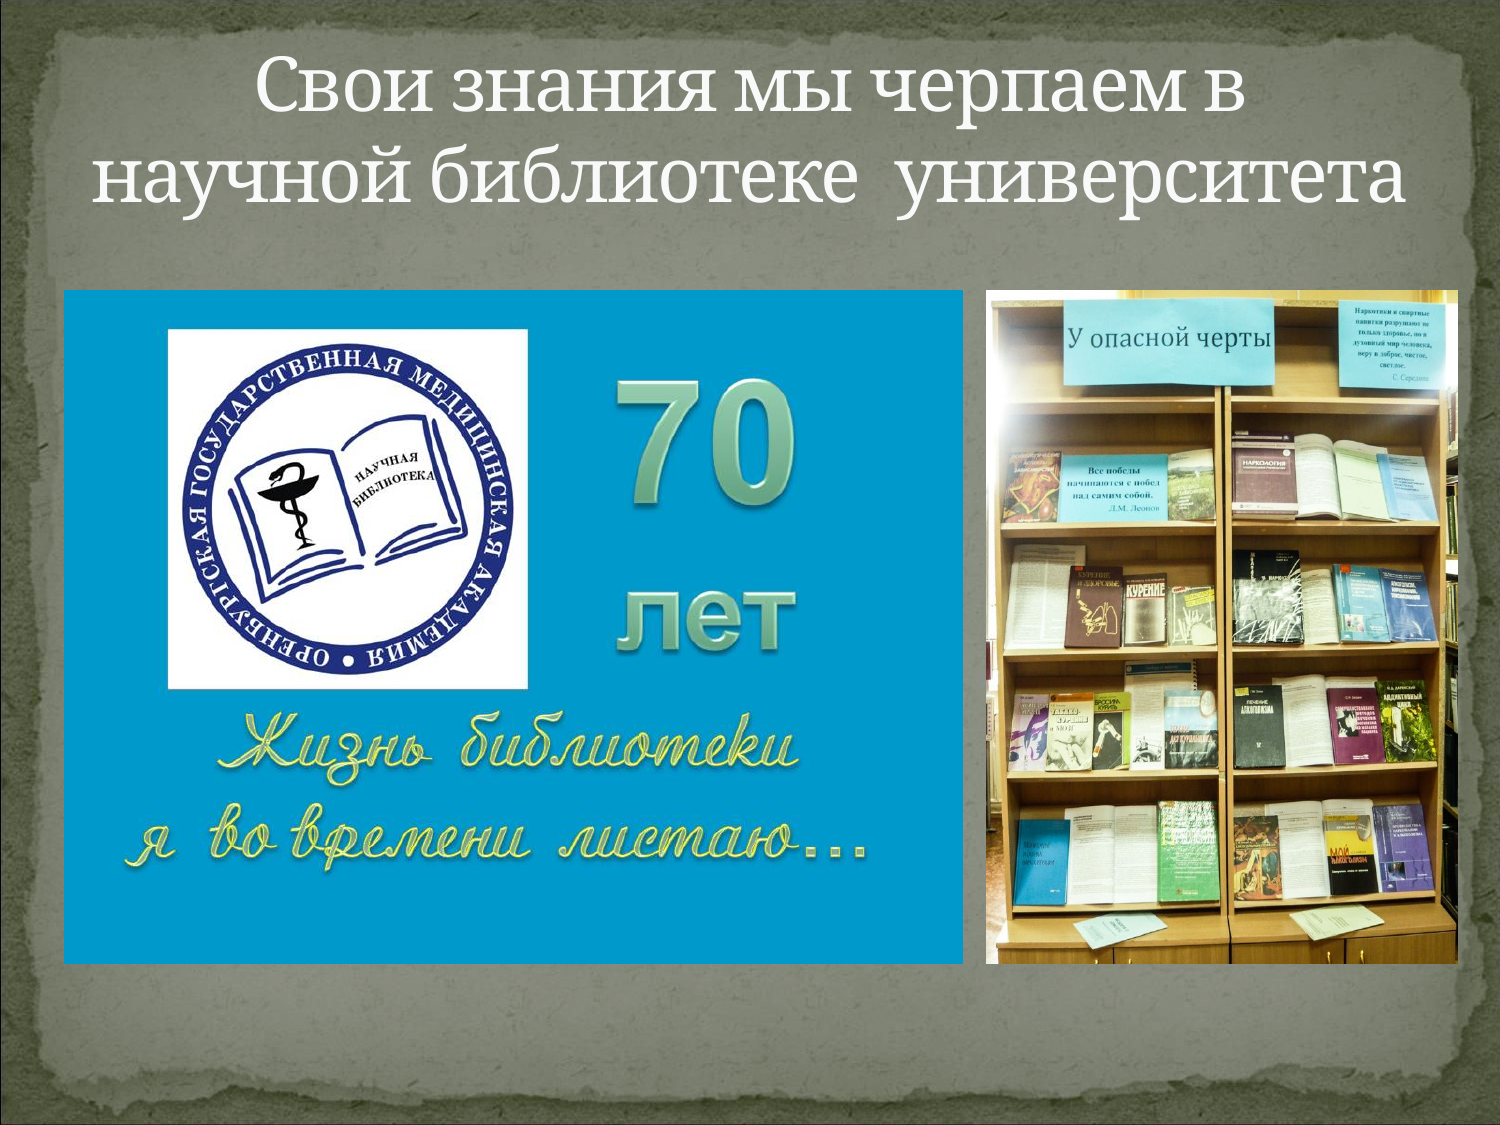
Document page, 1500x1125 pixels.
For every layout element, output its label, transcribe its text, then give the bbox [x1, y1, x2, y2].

picture [0, 0, 1500, 1125]
title Свои знания мы черпаем в научной библиотеке университета [74, 24, 1425, 225]
